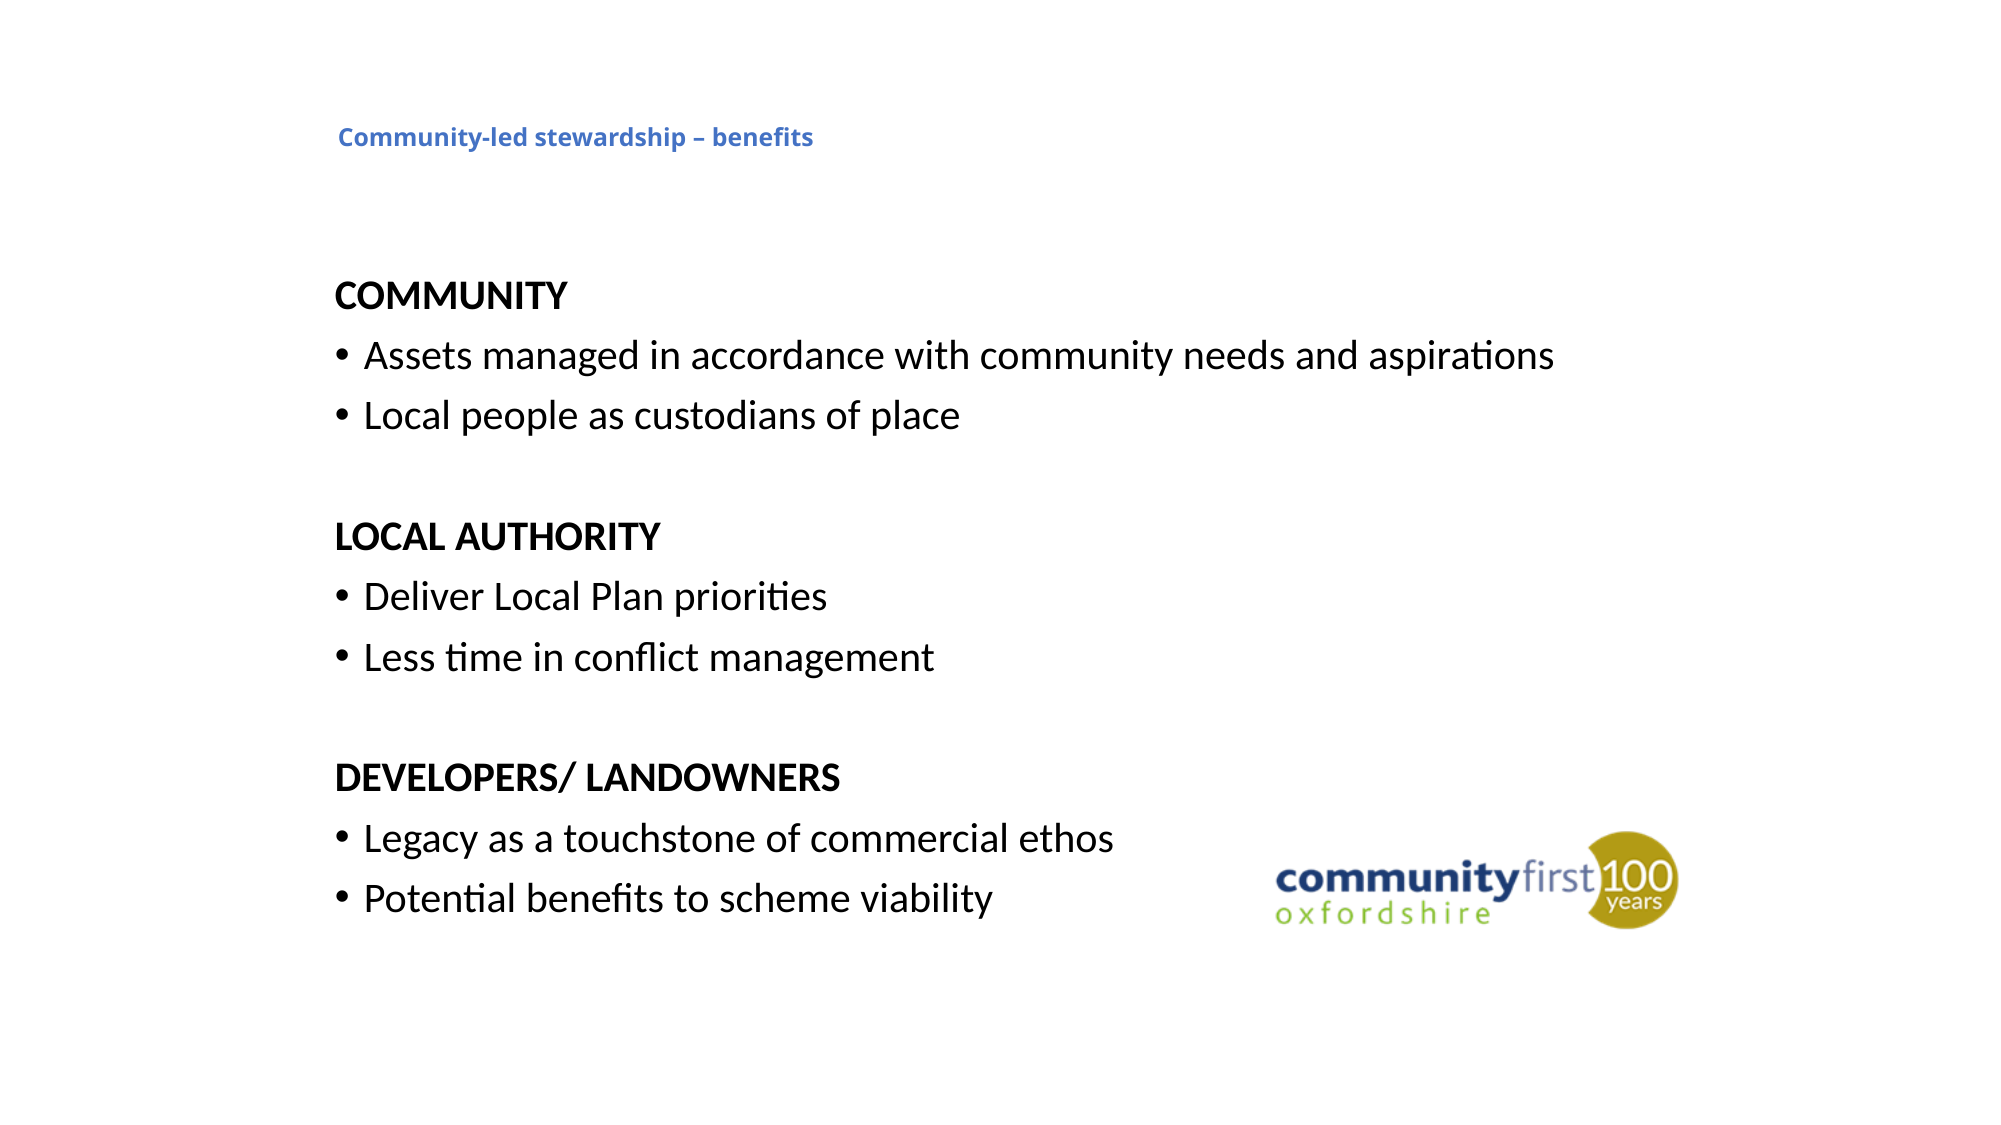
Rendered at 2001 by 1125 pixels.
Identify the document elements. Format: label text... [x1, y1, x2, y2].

picture [1273, 826, 1684, 937]
title Community-led stewardship – benefits [322, 94, 1617, 189]
list COMMUNITY Assets managed in accordance with community needs and aspirations Local people as custodians of place LOCAL AUTHORITY Deliver Local Plan priorities Less time in conflict management DEVELOPERS/ LANDOWNERS Legacy as a touchstone of commercial ethos Potential benefits to scheme viability [319, 265, 1615, 937]
